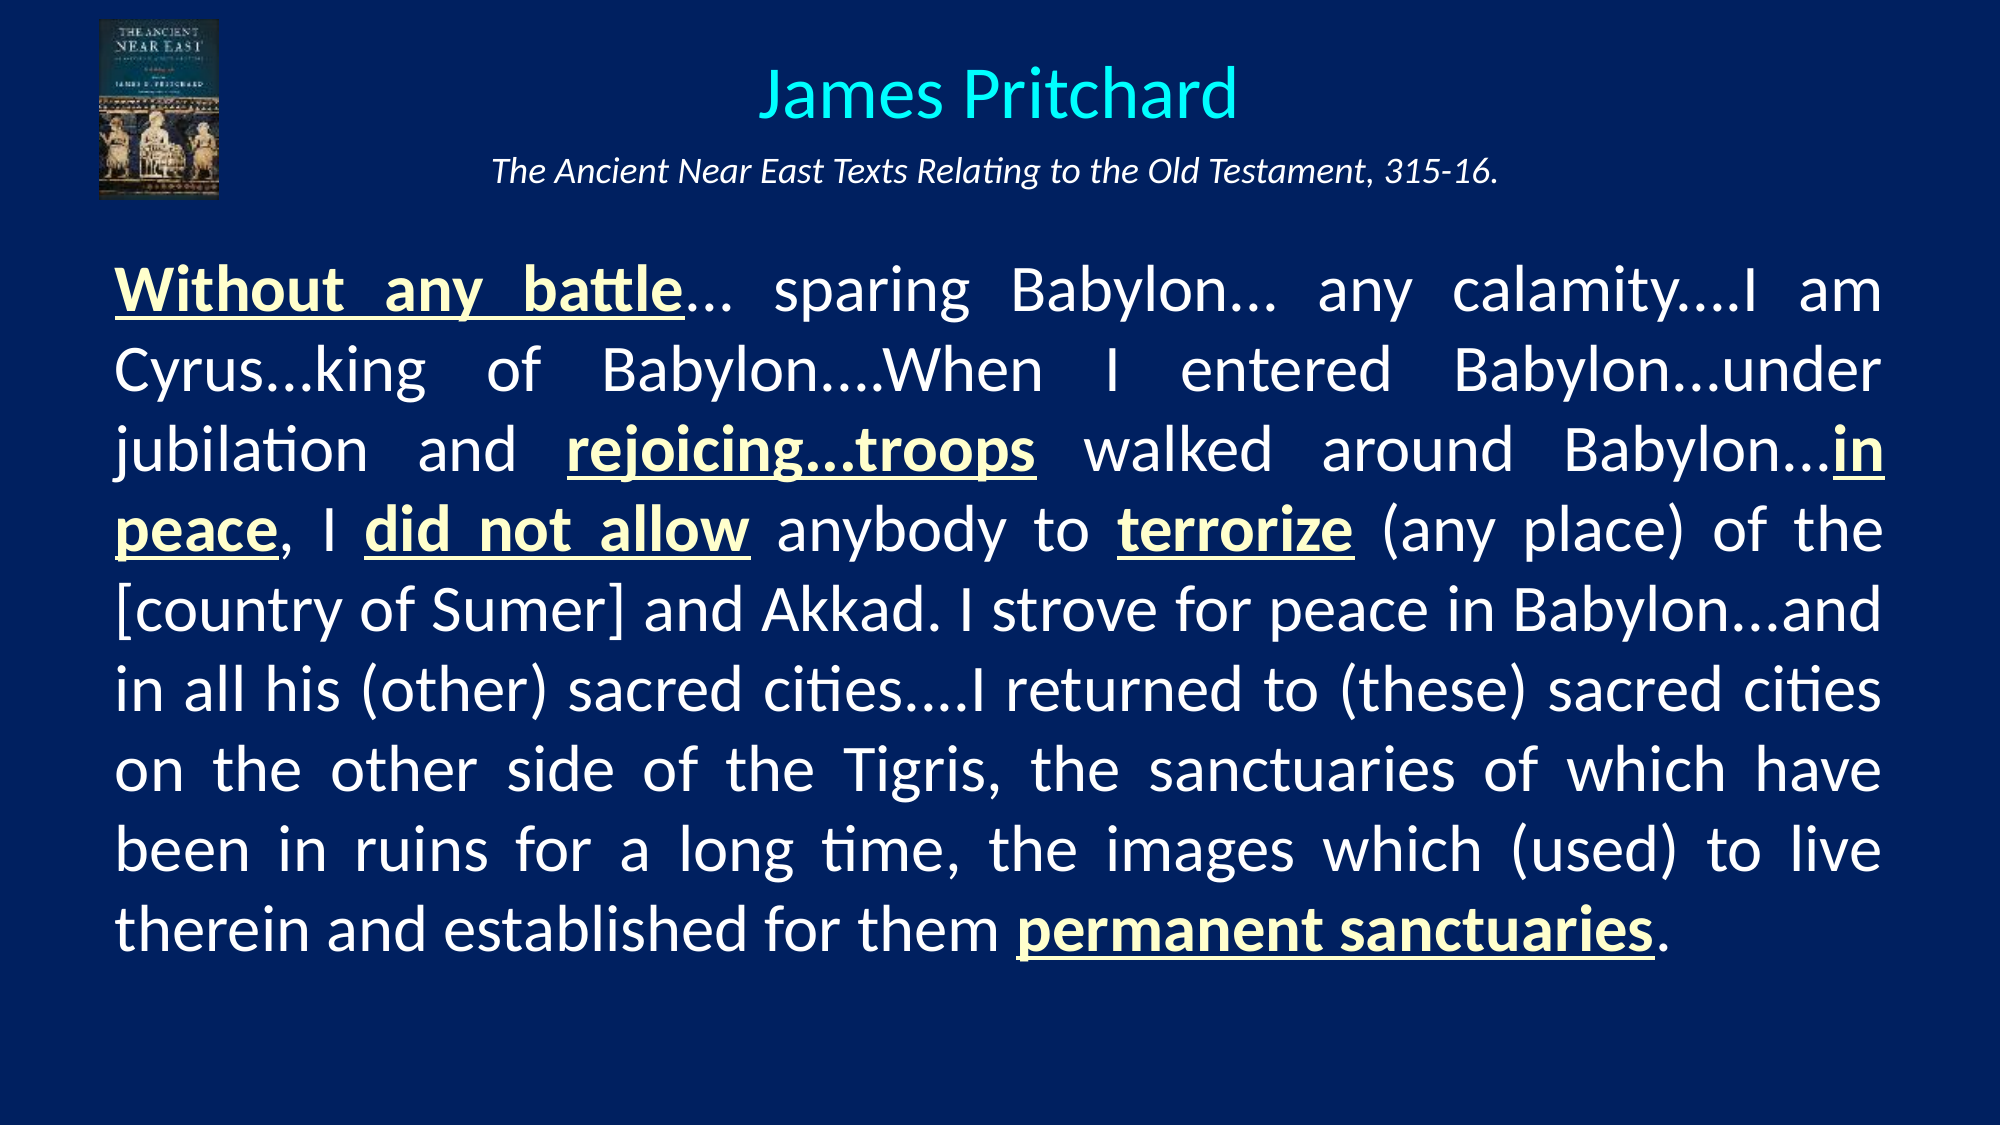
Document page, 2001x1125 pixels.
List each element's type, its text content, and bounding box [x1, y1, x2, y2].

text_box James Pritchard The Ancient Near East Texts Relating to the Old Testament, 315-16. [474, 35, 1525, 199]
picture [99, 19, 219, 201]
list Without any battle... sparing Babylon... any calamity....I am Cyrus...king of Babylon....When I entered Babylon...under jubilation and rejoicing...troops walked around Babylon...in peace, I did not allow anybody to terrorize (any place) of the [country of Sumer] and Akkad. I strove for peace in Babylon...and in all his (other) sacred cities....I returned to (these) sacred cities on the other side of the Tigris, the sanctuaries of which have been in ruins for a long time, the images which (used) to live therein and established for them permanent sanctuaries. [99, 237, 1901, 951]
